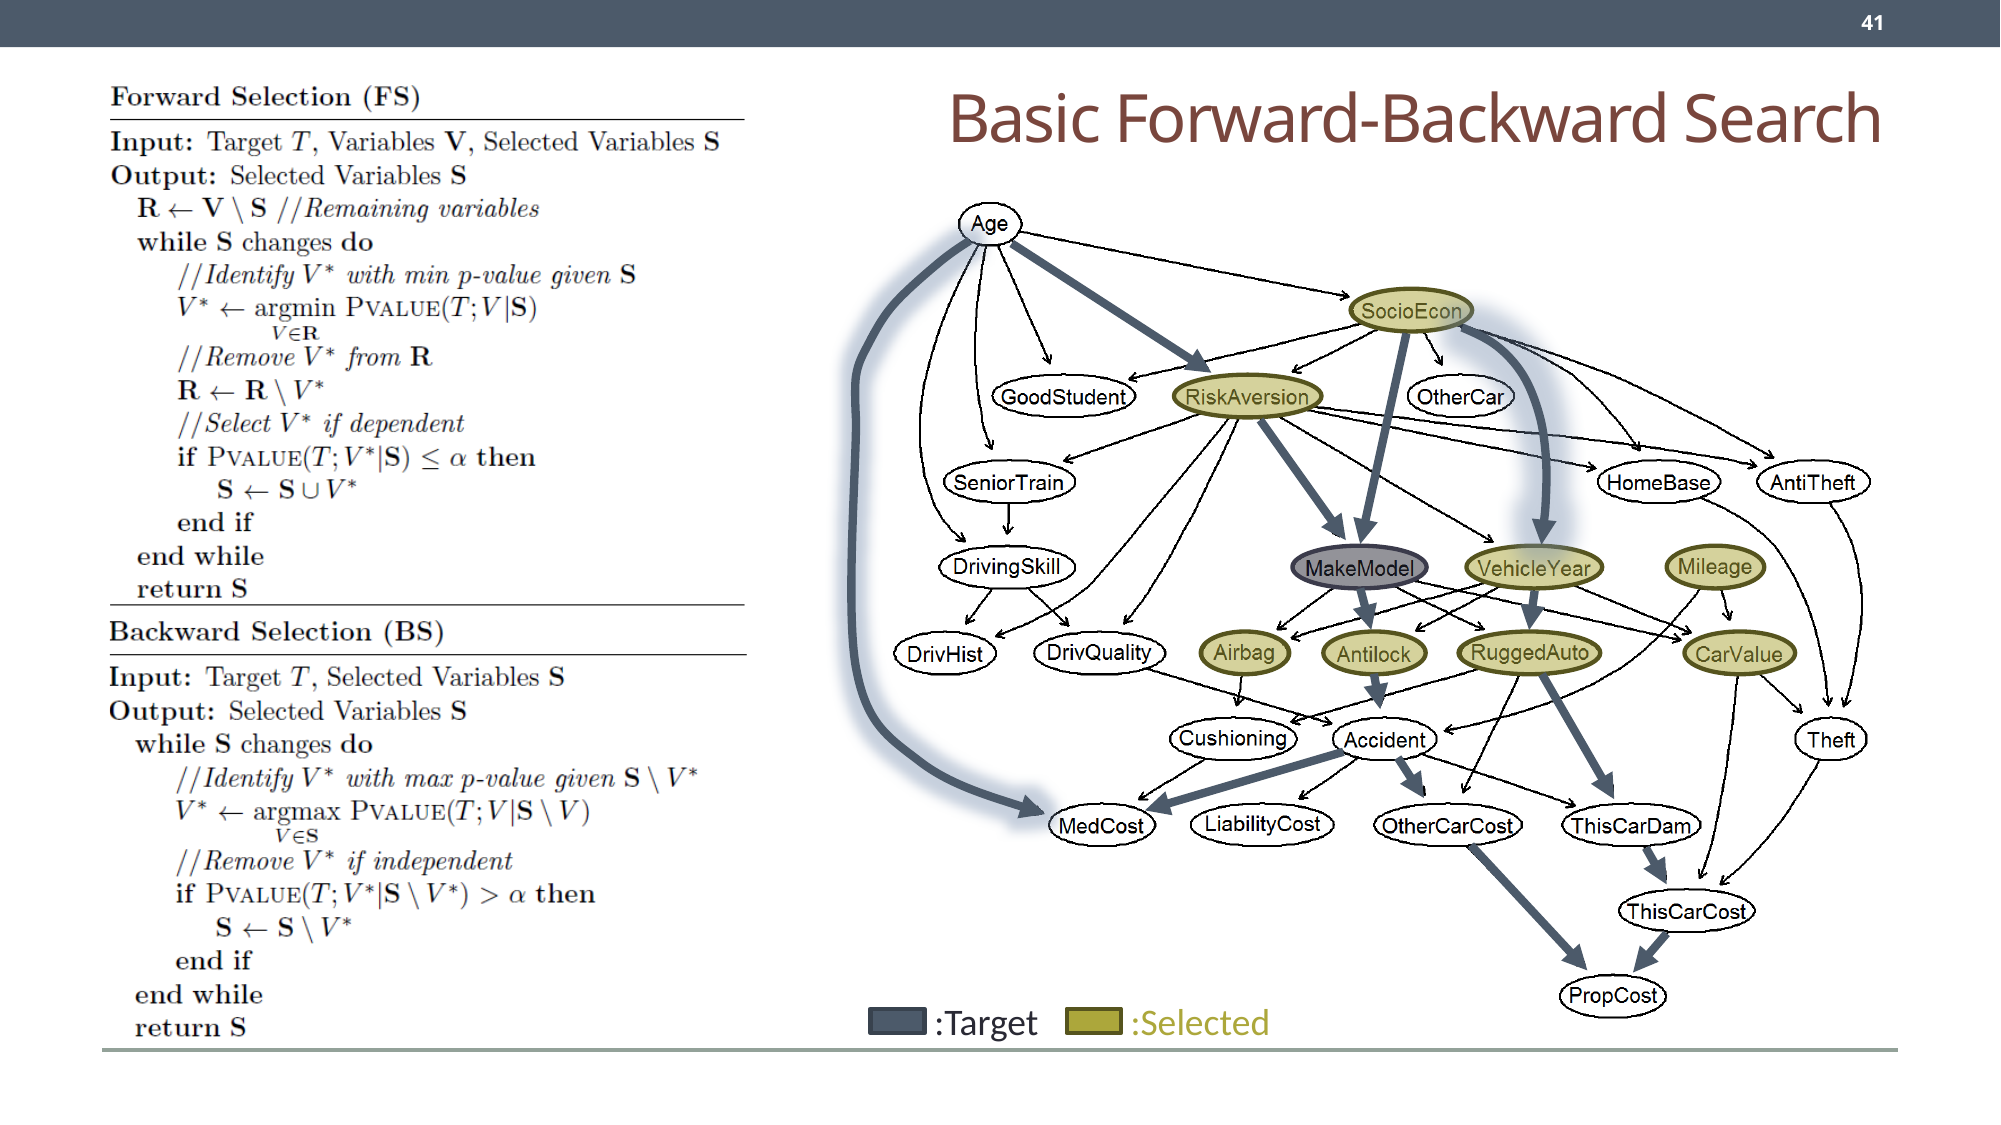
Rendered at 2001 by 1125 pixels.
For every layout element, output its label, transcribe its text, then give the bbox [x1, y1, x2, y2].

picture [109, 619, 748, 1040]
picture [827, 180, 1901, 1040]
text_box :Selected [1115, 1047, 1286, 1051]
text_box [1359, 327, 1667, 973]
slide_number 41 [1666, 3, 1900, 45]
text_box :Target [919, 1047, 1054, 1051]
title Basic Forward-Backward Search [99, 62, 1900, 169]
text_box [851, 240, 1381, 815]
picture [109, 83, 748, 611]
